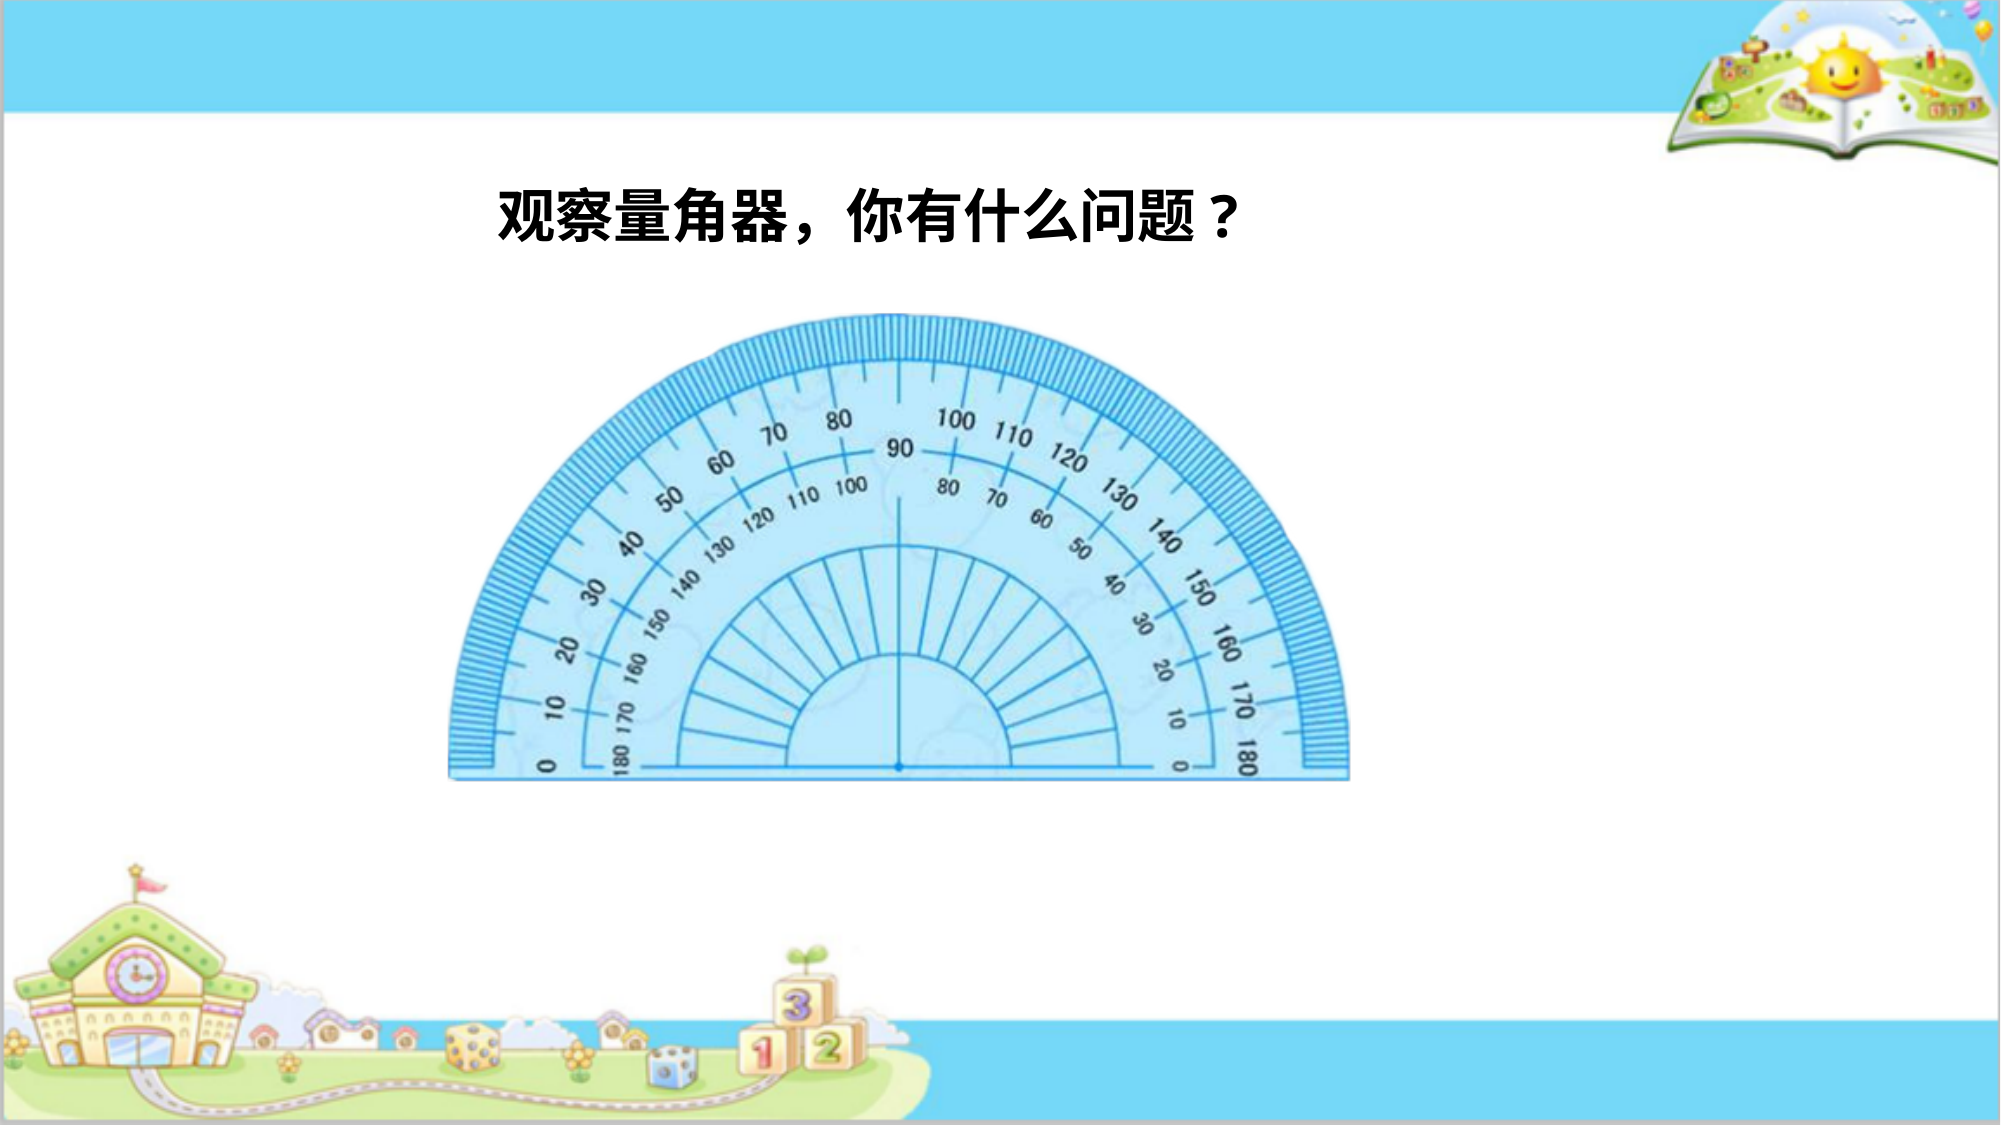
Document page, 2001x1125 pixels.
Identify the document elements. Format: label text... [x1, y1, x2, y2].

picture [0, 0, 2001, 1125]
text_box 观察量角器，你有什么问题? [482, 171, 1439, 257]
